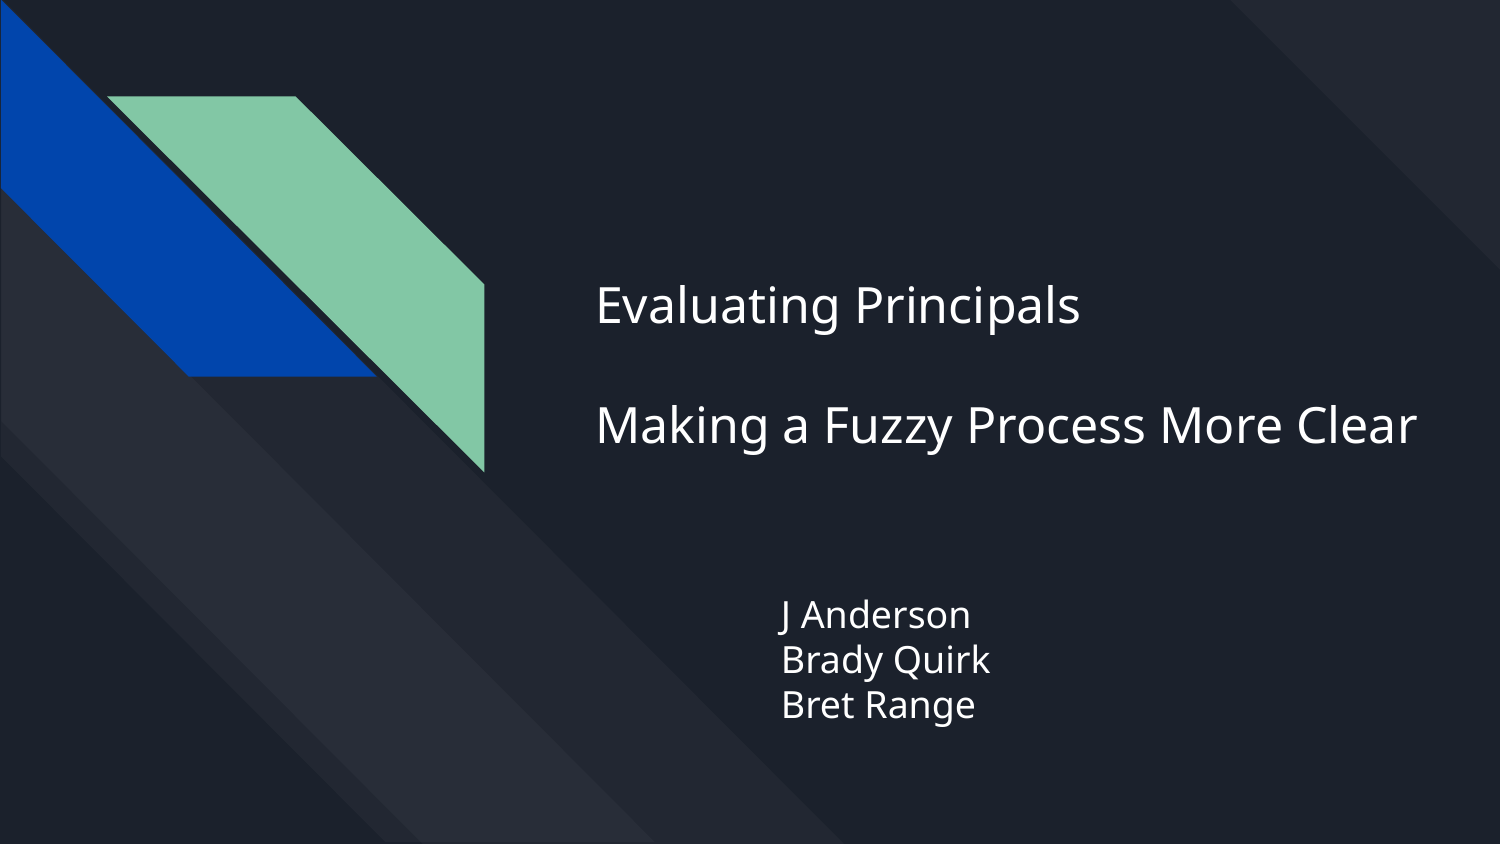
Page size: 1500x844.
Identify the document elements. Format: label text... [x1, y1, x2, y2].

subtitle J Anderson Brady Quirk Bret Range [765, 576, 1482, 788]
title Evaluating Principals Making a Fuzzy Process More Clear [580, 258, 1472, 518]
